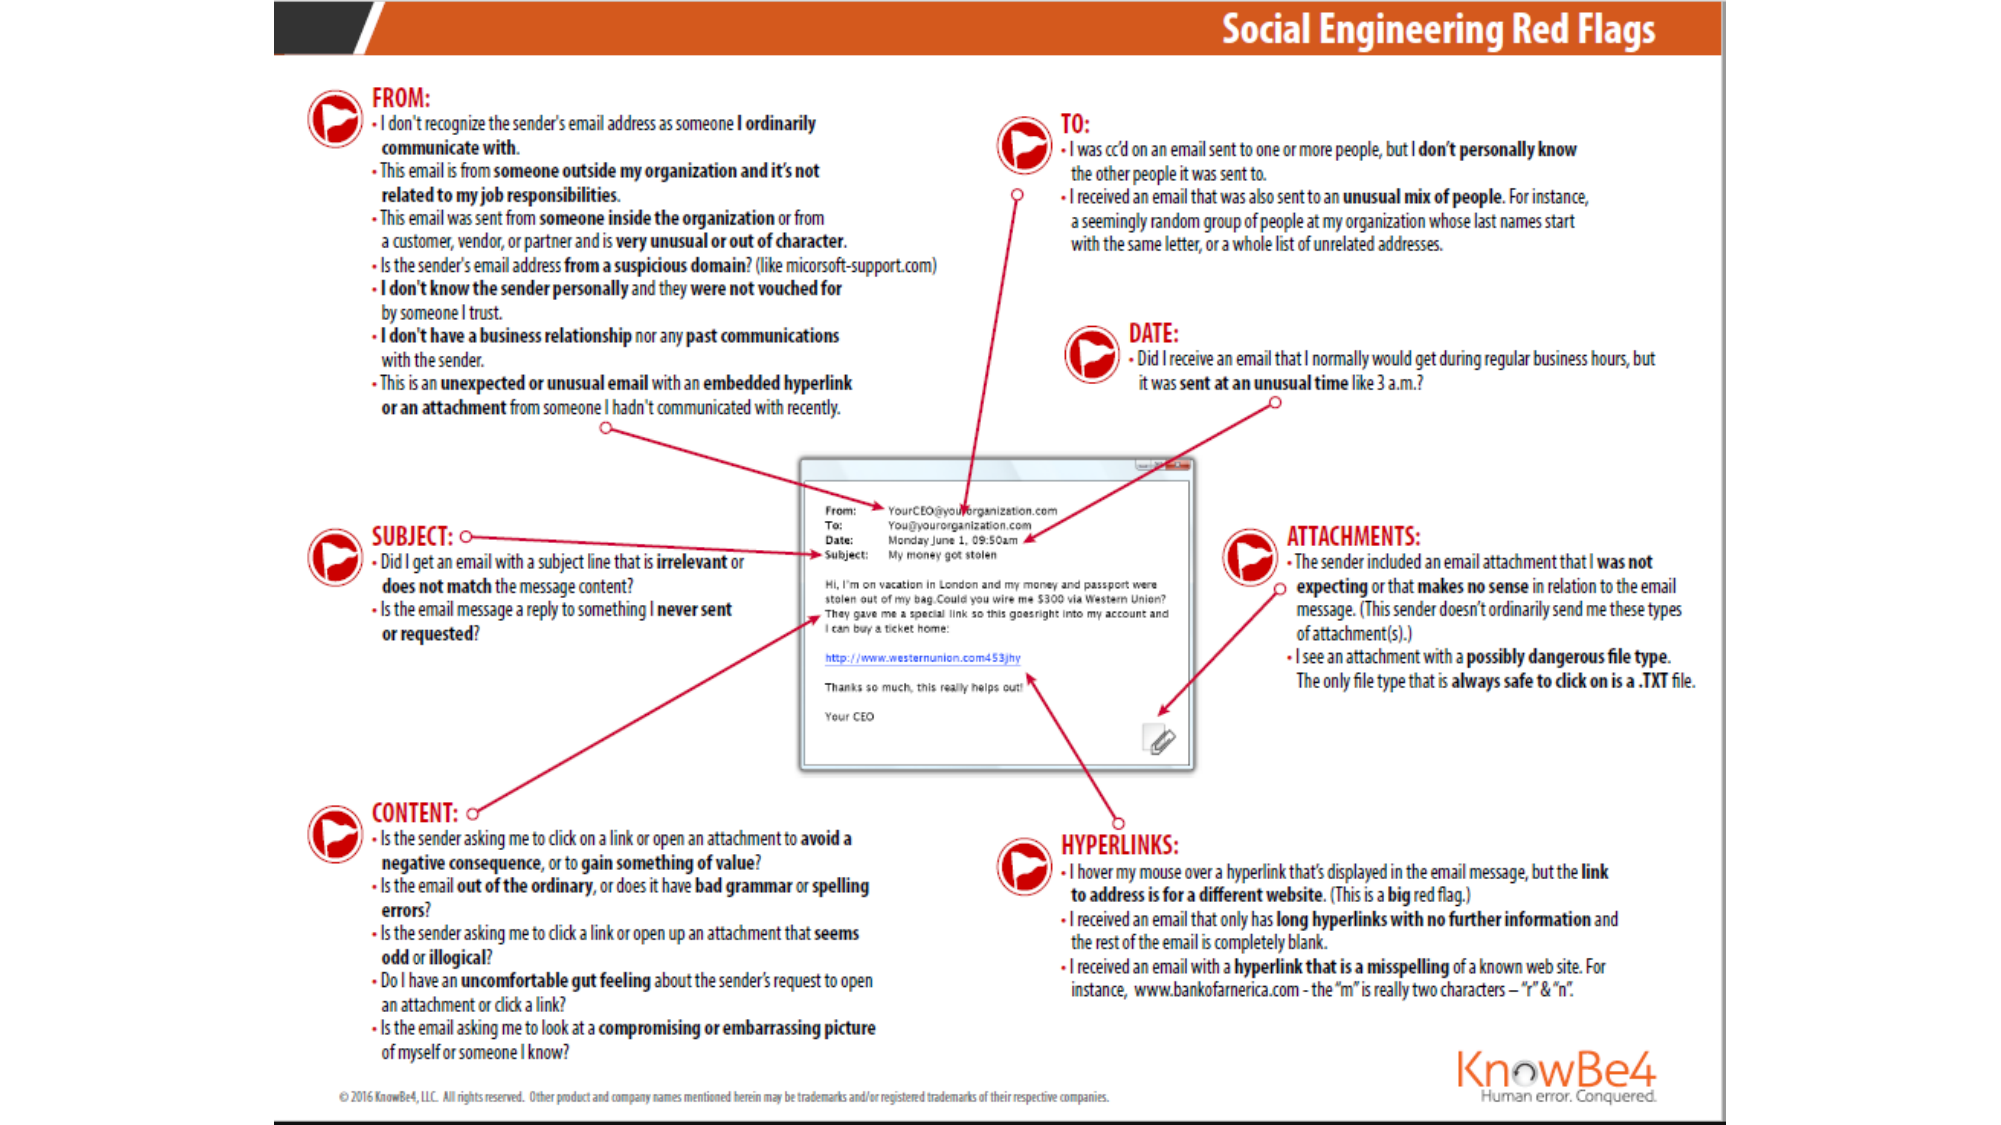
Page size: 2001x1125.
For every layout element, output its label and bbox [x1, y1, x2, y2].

picture [274, 0, 1726, 1125]
